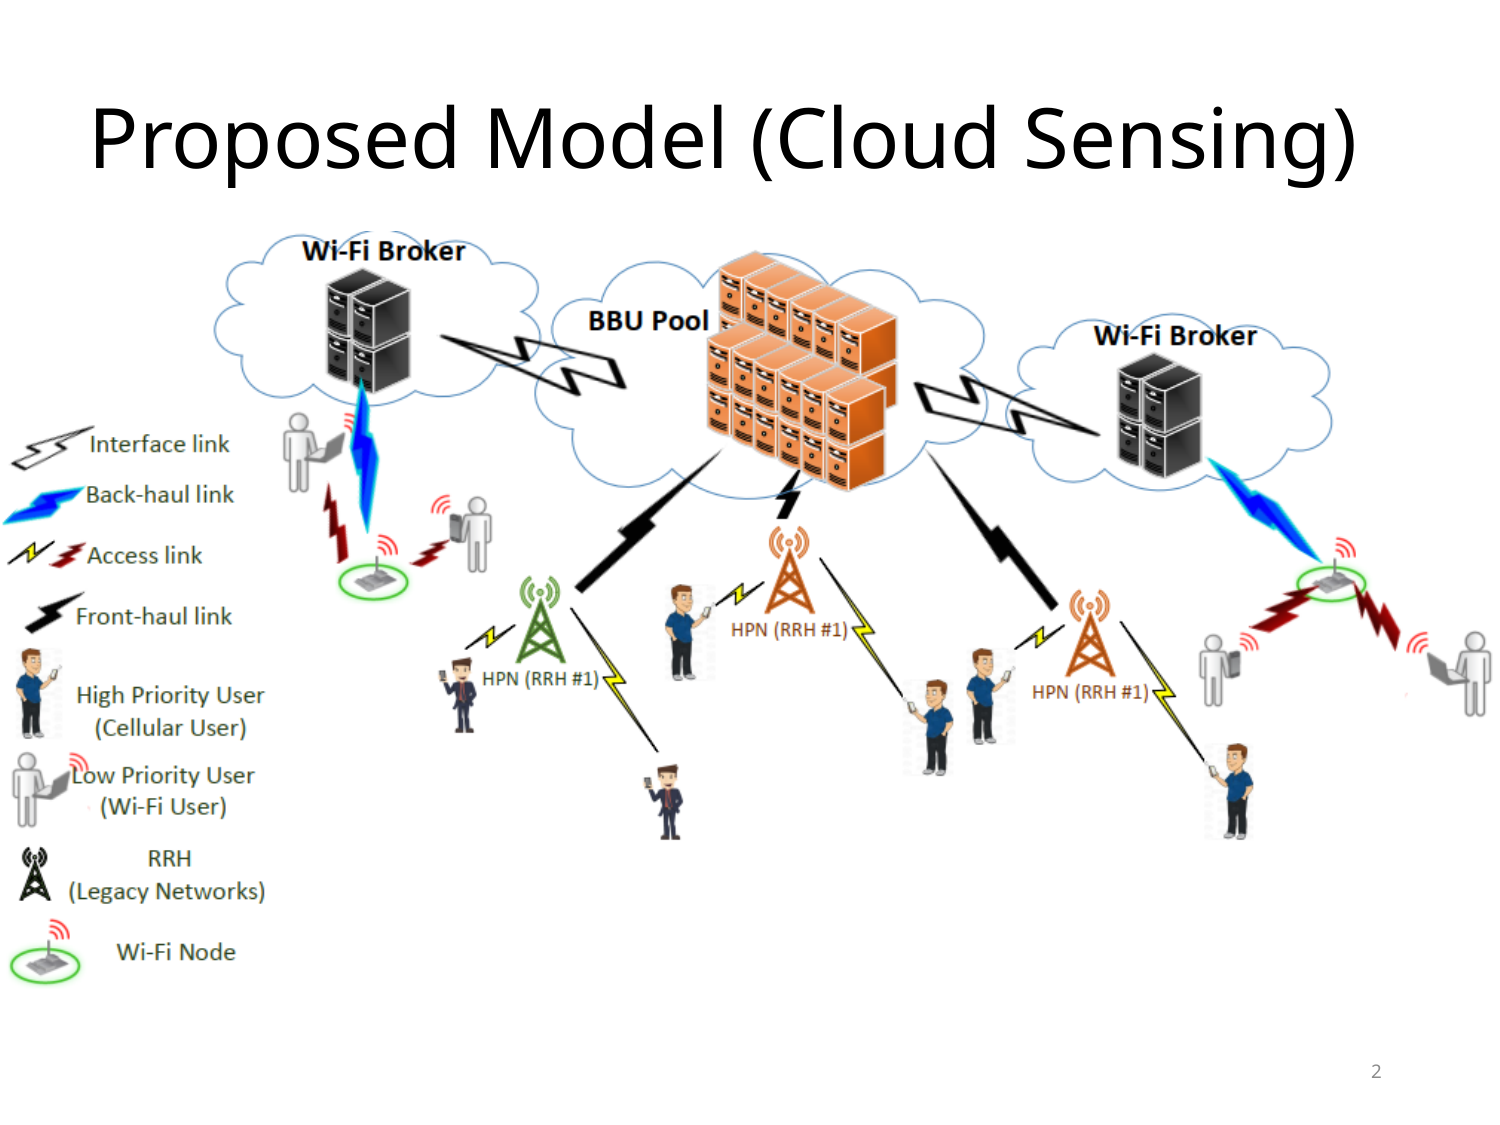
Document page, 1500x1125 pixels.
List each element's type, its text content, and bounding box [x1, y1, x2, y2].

slide_number 2 [1059, 1042, 1397, 1103]
picture [0, 231, 1500, 1003]
title Proposed Model (Cloud Sensing) [74, 77, 1424, 206]
